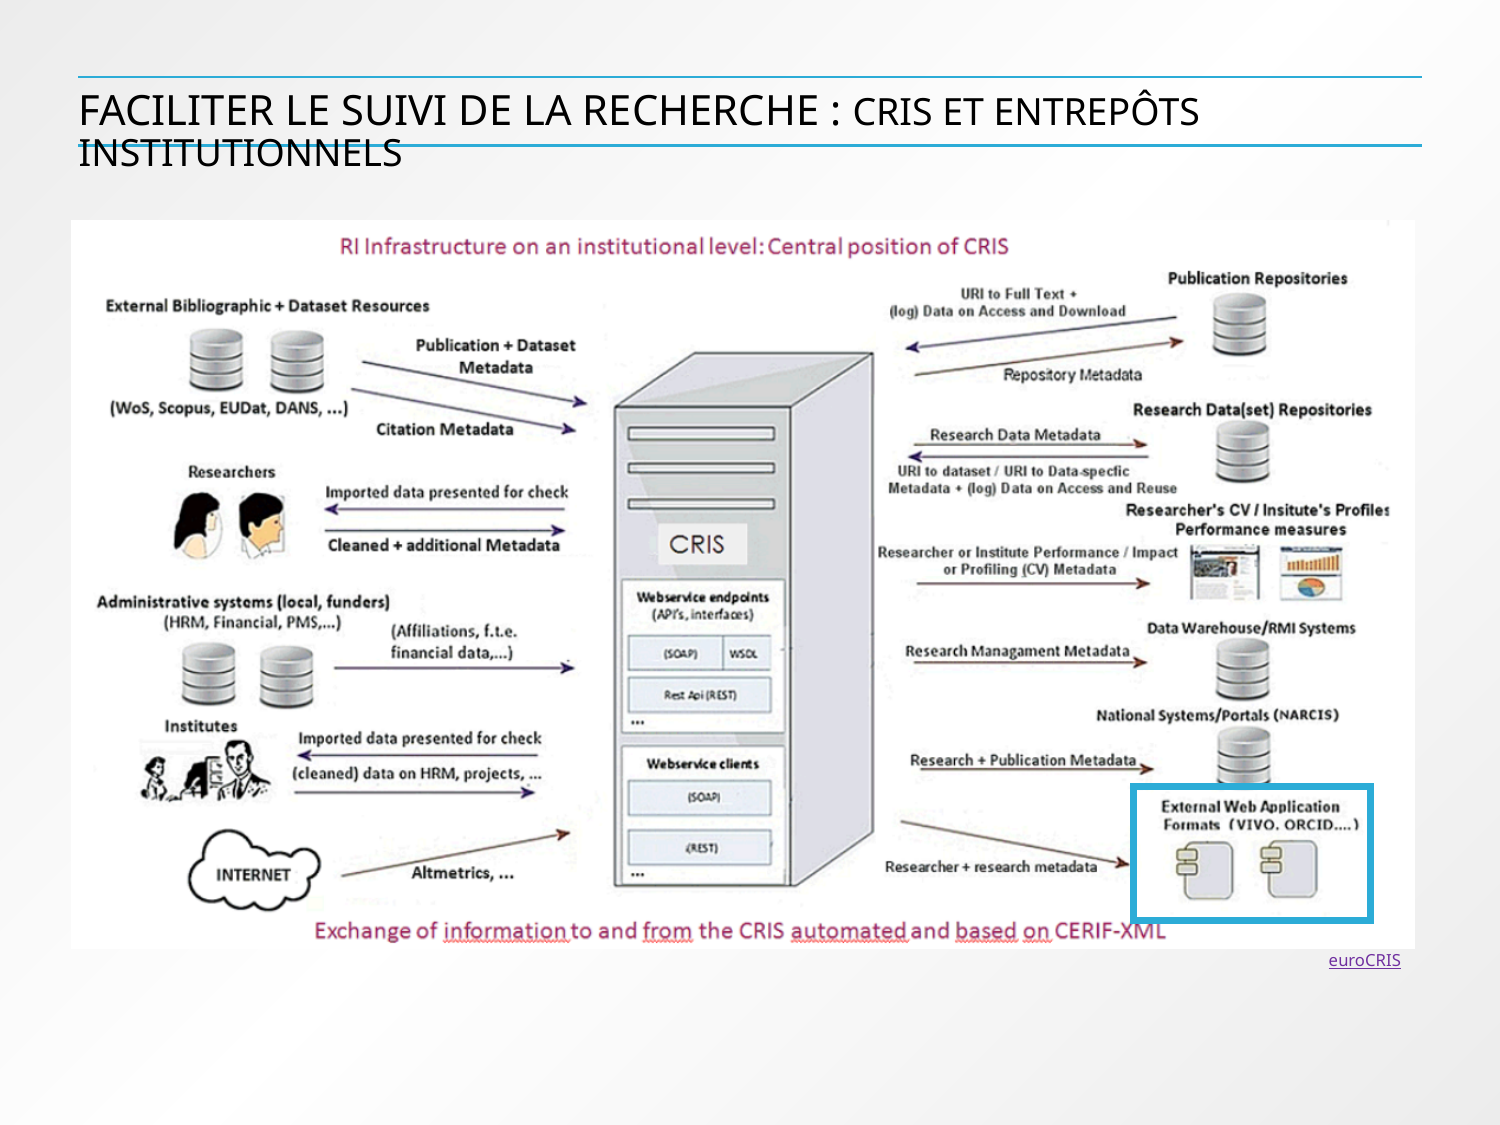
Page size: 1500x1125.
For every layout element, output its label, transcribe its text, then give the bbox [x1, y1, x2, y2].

picture [71, 220, 1415, 949]
title Faciliter le suivi de la recherche : CRIS et entrepôts institutionnels [63, 81, 1413, 151]
text_box euroCRIS [1299, 942, 1442, 980]
